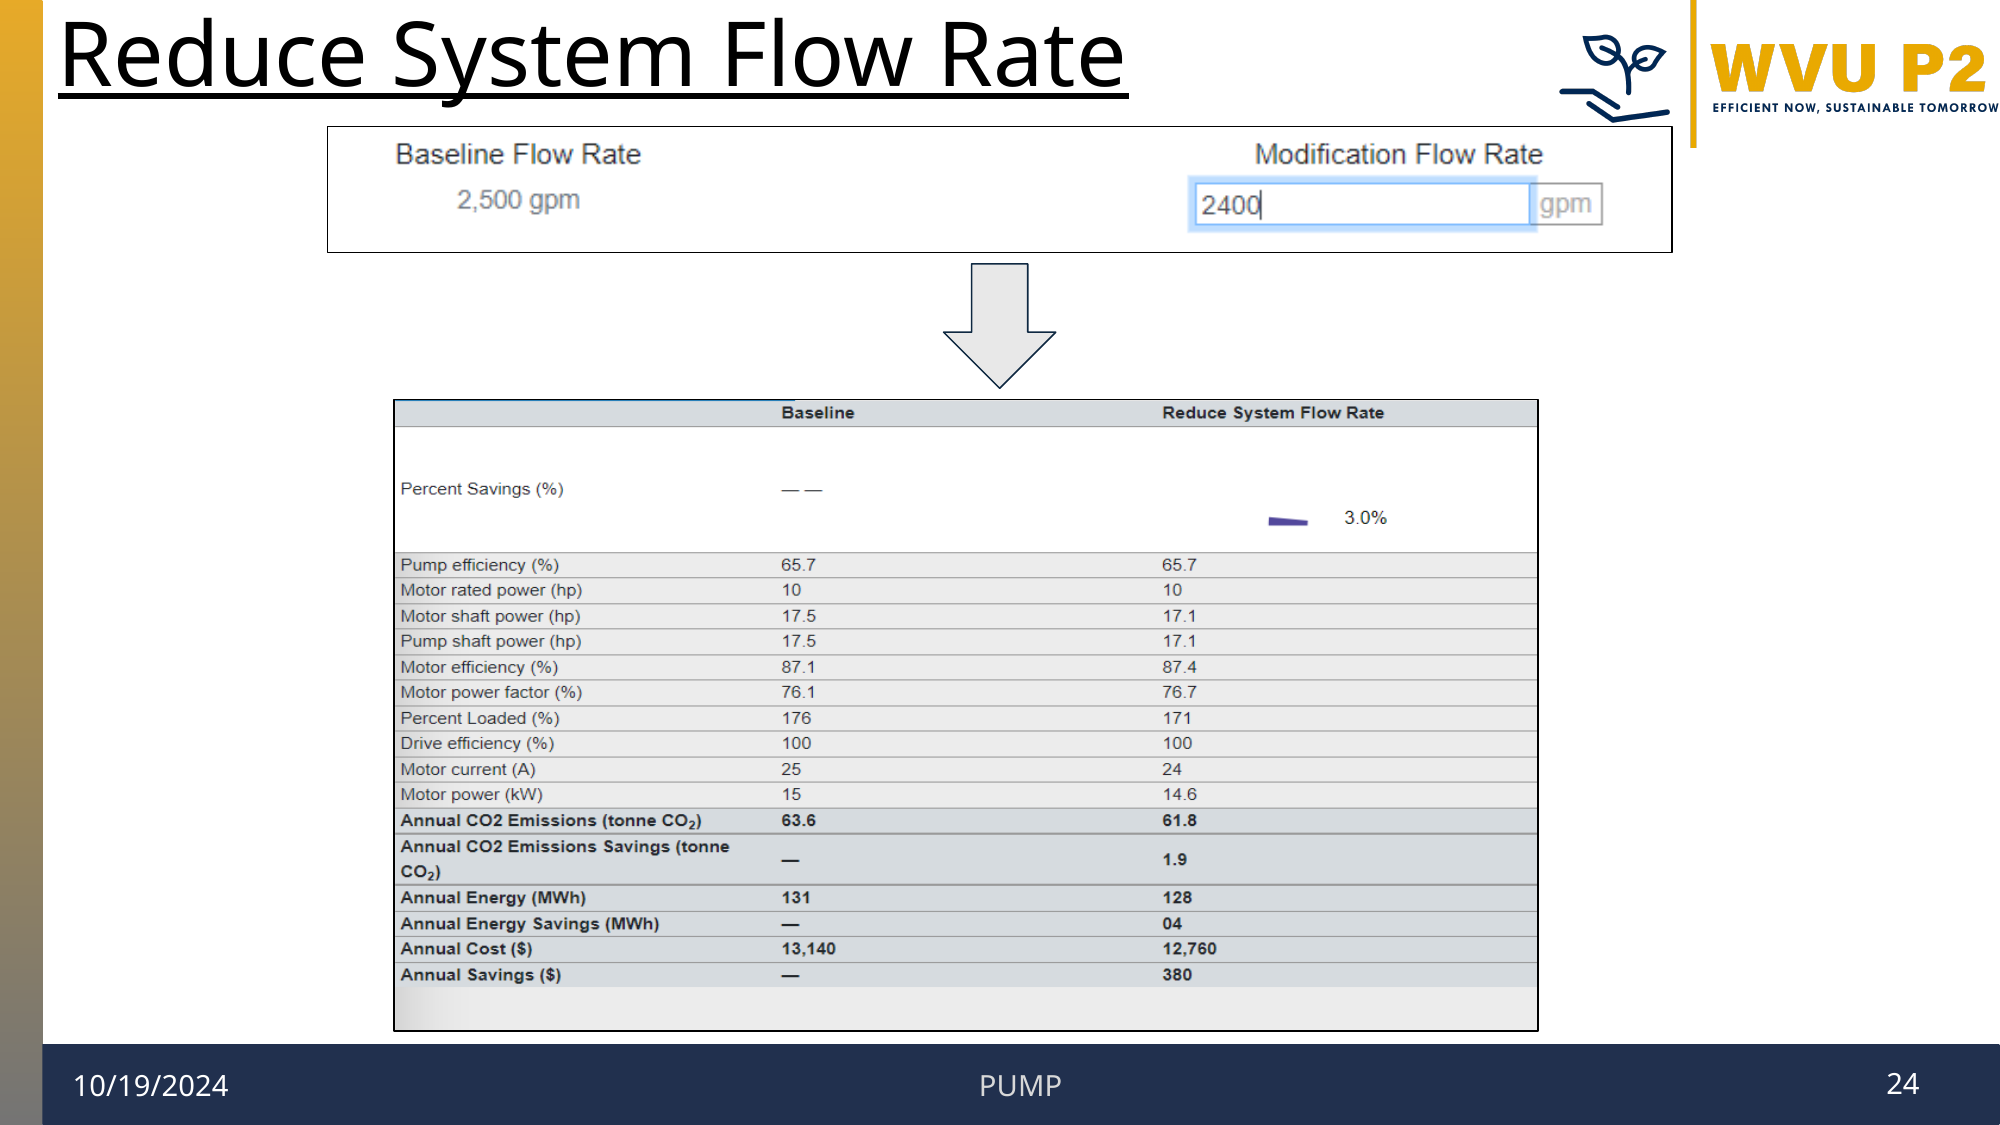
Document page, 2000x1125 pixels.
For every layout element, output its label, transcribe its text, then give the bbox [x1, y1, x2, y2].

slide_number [50, 1054, 244, 1115]
footer PUMP [659, 1054, 1382, 1115]
title Reduce System Flow Rate [42, 0, 1516, 113]
picture [1559, 0, 2000, 148]
picture [327, 127, 1672, 253]
slide_number ‹#› [1780, 1054, 1935, 1115]
picture [394, 399, 1538, 1031]
text_box [943, 263, 1056, 389]
